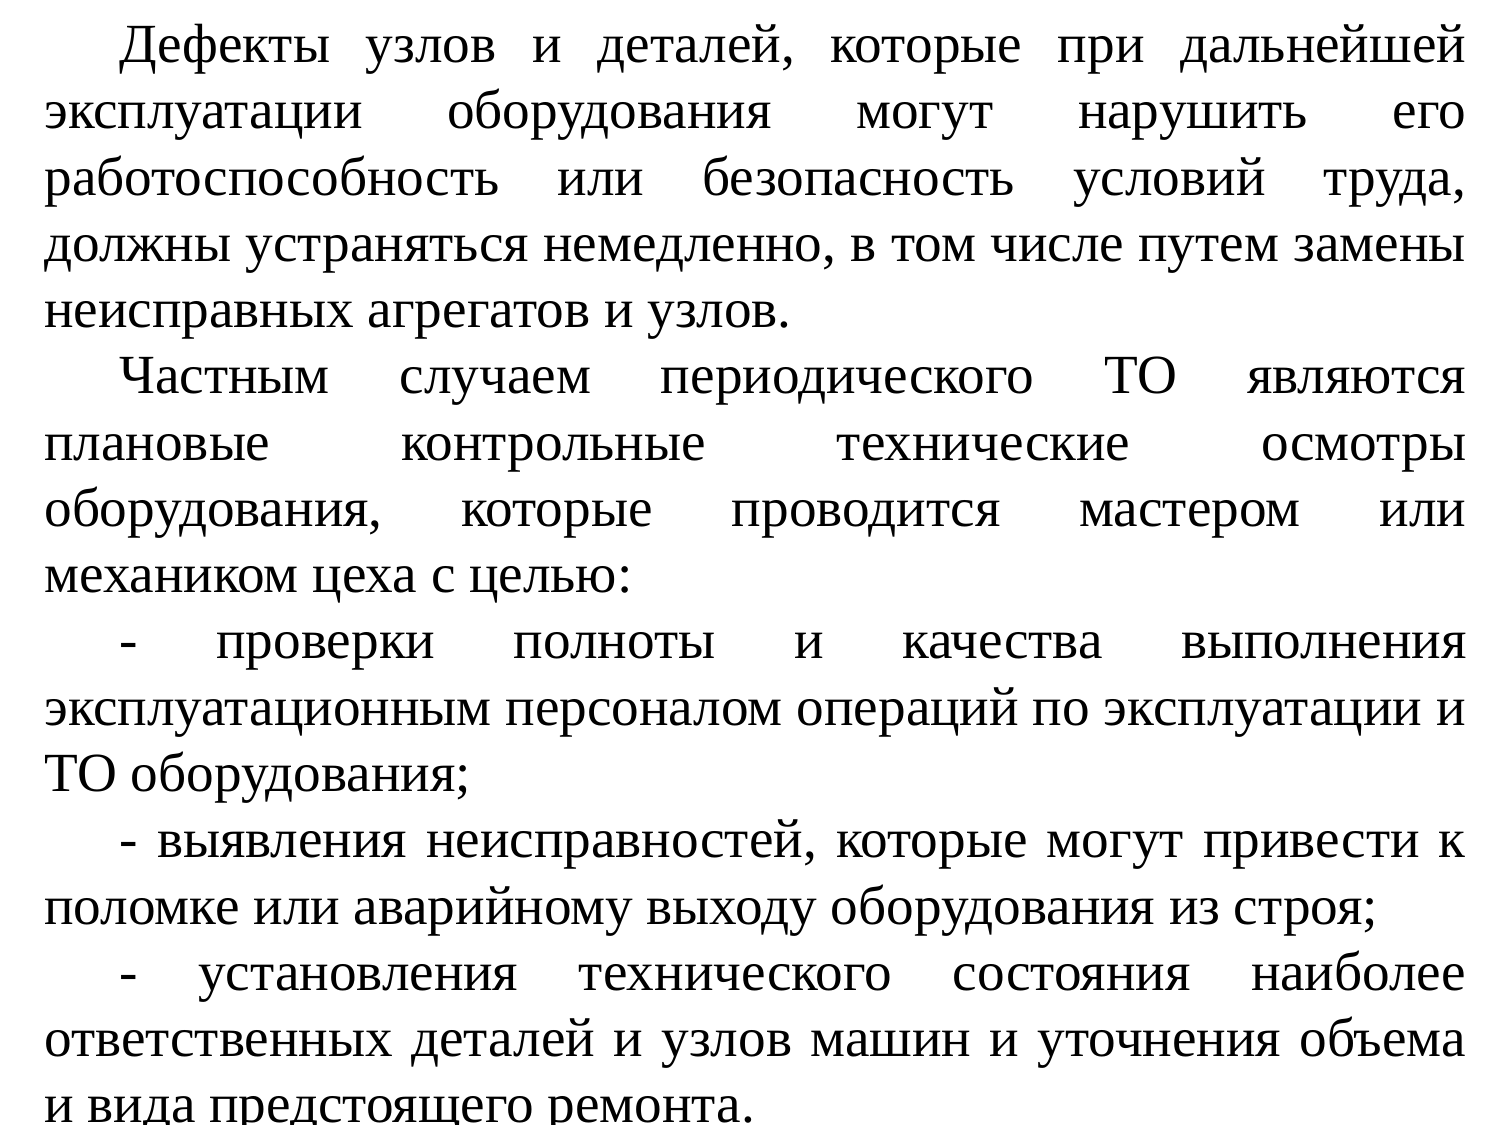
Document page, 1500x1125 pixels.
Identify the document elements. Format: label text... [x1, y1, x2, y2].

list Дефекты узлов и деталей, которые при дальнейшей эксплуатации оборудования могут нарушить его работоспособность или безопасность условий труда, должны устраняться немедленно, в том числе путем замены неисправных агрегатов и узлов. Частным случаем периодического ТО являются плановые контрольные технические осмотры оборудования, которые проводится мастером или механиком цеха с целью: - проверки полноты и качества выполнения эксплуатационным персоналом операций по эксплуатации и ТО оборудования; - выявления неисправностей, которые могут привести к поломке или аварийному выходу оборудования из строя; - установления технического состояния наиболее ответственных деталей и узлов машин и уточнения объема и вида предстоящего ремонта. [29, 0, 1483, 1125]
